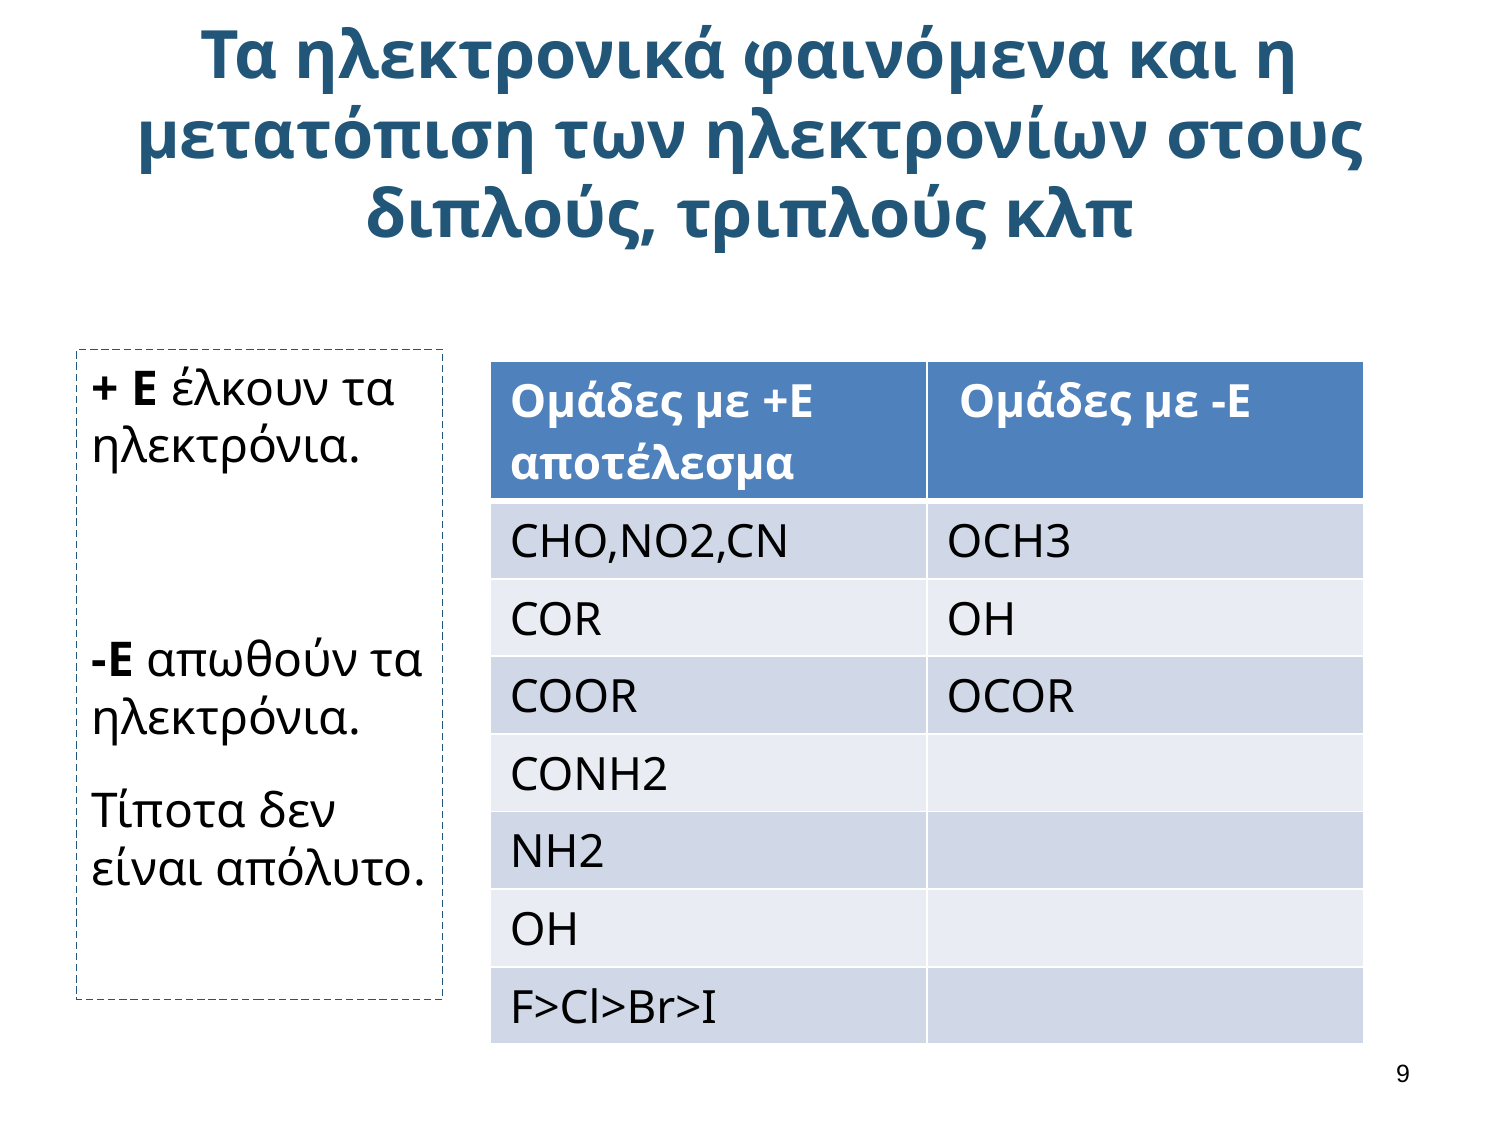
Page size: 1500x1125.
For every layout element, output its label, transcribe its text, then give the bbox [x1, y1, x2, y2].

table_cell NH2 [491, 812, 926, 888]
table_cell OCH3 [928, 504, 1363, 578]
table_cell [928, 890, 1363, 966]
table_cell OCOR [928, 657, 1363, 733]
table_cell CHO,NO2,CN [491, 504, 926, 578]
slide_number 8 [1074, 1042, 1425, 1103]
table_cell CONH2 [491, 735, 926, 811]
table_cell OH [928, 580, 1363, 655]
table_cell F>Cl>Br>I [491, 968, 926, 1043]
list + Ε έλκουν τα ηλεκτρόνια. -Ε απωθούν τα ηλεκτρόνια. Τίποτα δεν είναι απόλυτο. [76, 349, 443, 1000]
table_cell [928, 735, 1363, 811]
table_cell [928, 968, 1363, 1043]
table_cell [928, 812, 1363, 888]
table_header Ομάδες με +E αποτέλεσμα [491, 362, 926, 498]
title Τα ηλεκτρονικά φαινόμενα και η μετατόπιση των ηλεκτρονίων στους διπλούς, τριπλούς κλπ [0, 19, 1500, 244]
table_cell COOR [491, 657, 926, 733]
table_header Ομάδες με -E [928, 362, 1363, 498]
table_cell COR [491, 580, 926, 655]
table_cell OH [491, 890, 926, 966]
